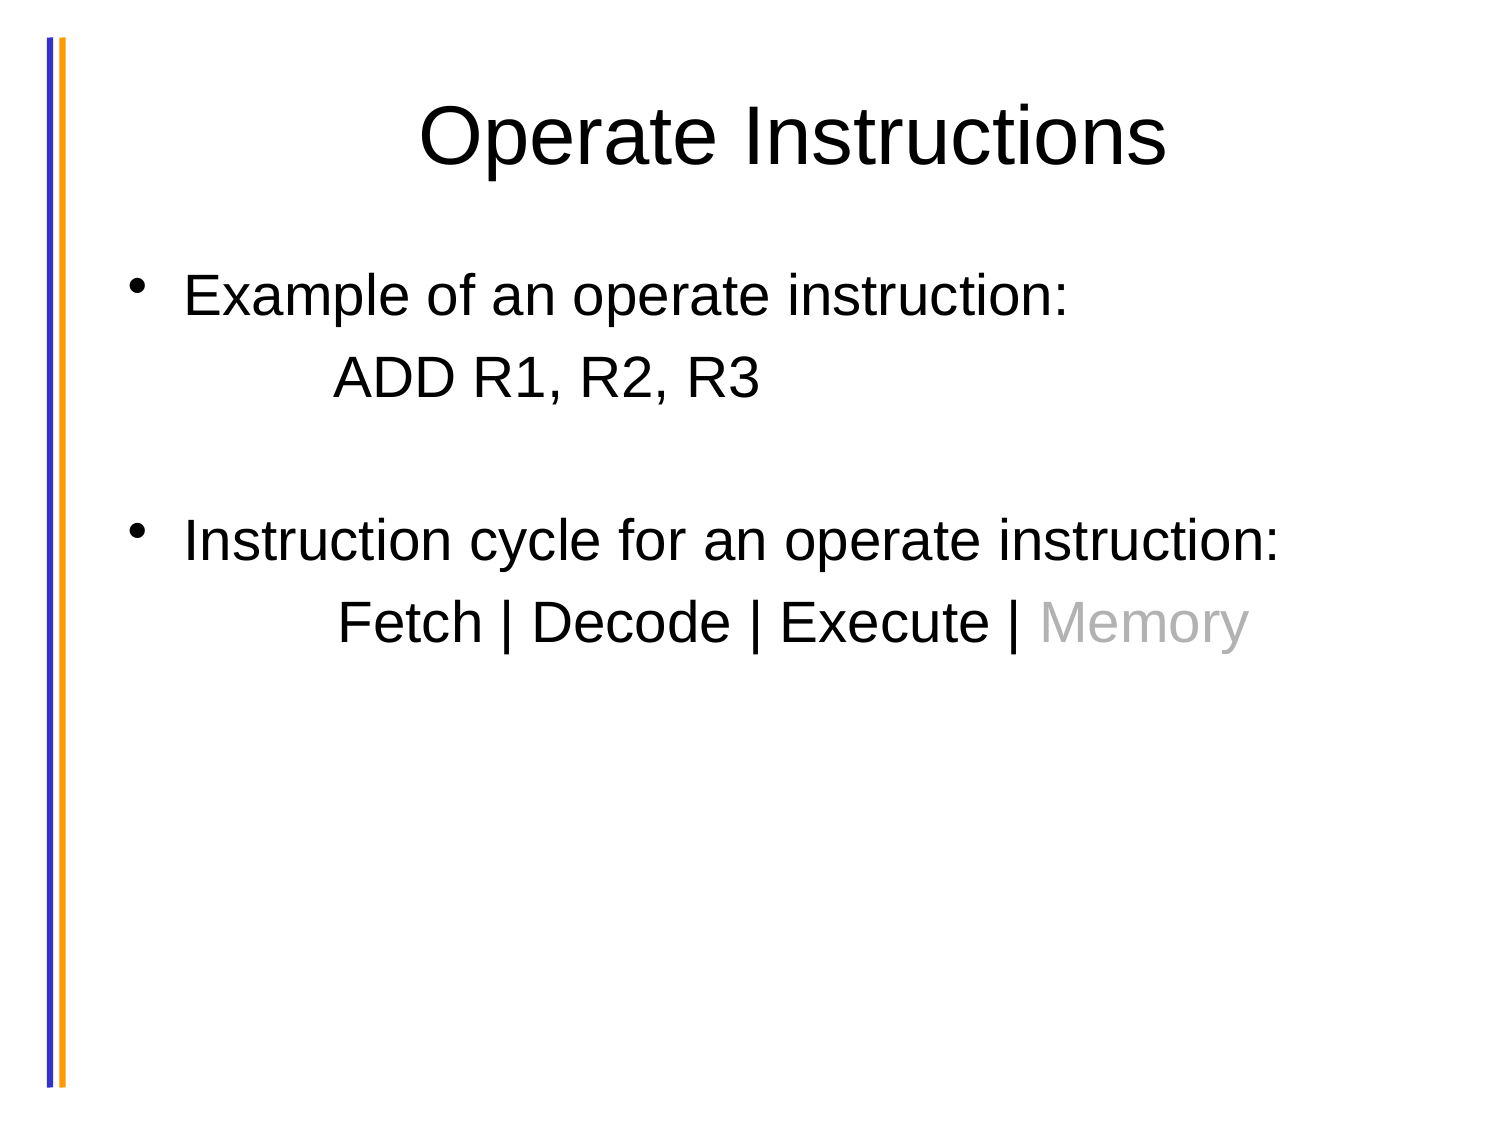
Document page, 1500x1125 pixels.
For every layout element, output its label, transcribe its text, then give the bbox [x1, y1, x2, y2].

list Example of an operate instruction: ADD R1, R2, R3 Instruction cycle for an operate instruction: Fetch | Decode | Execute | Memory [112, 249, 1475, 1000]
title Operate Instructions [112, 37, 1475, 225]
